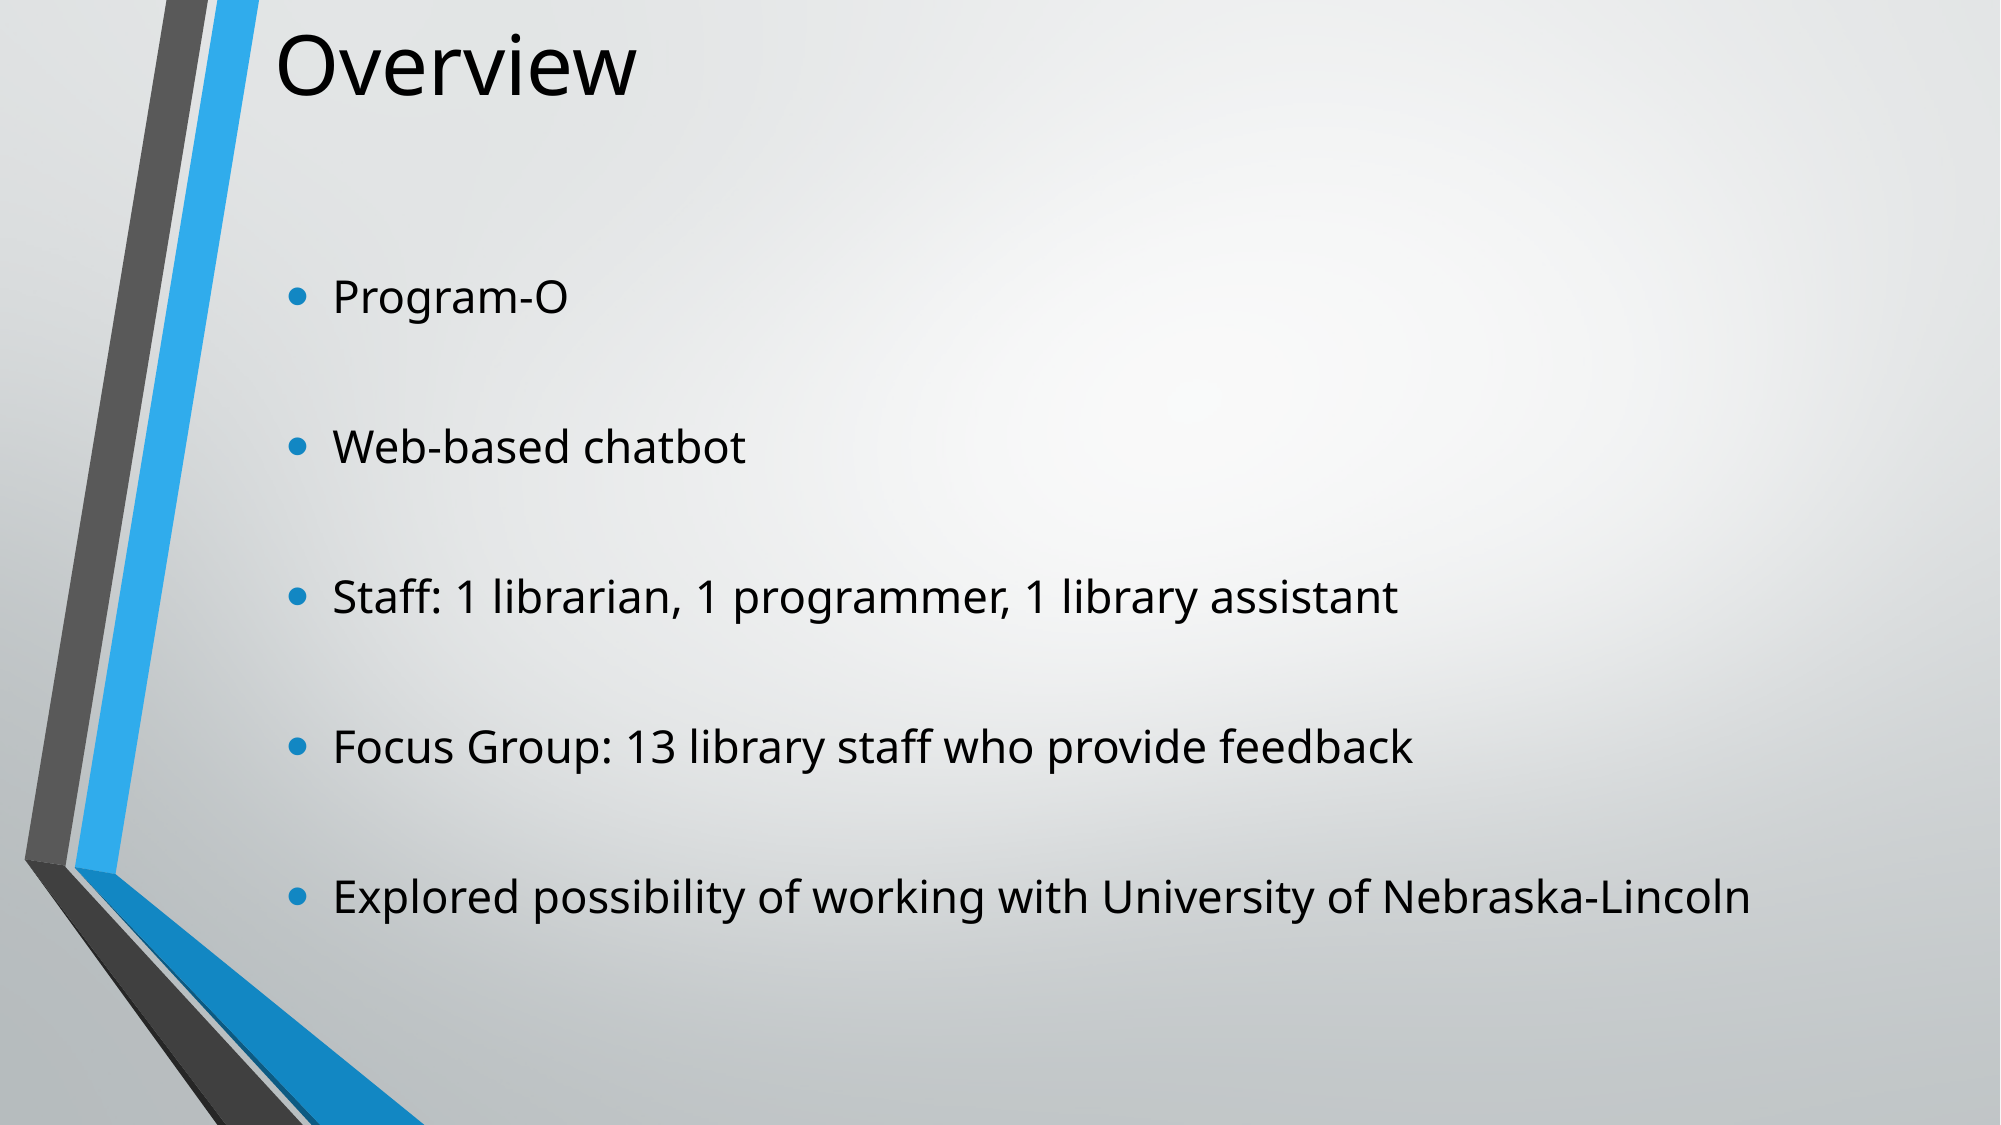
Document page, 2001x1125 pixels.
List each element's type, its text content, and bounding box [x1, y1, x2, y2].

title Overview [259, 0, 2000, 125]
list Program-O Web-based chatbot Staff: 1 librarian, 1 programmer, 1 library assistant Focus Group: 13 library staff who provide feedback Explored possibility of working with University of Nebraska-Lincoln [271, 257, 1915, 934]
